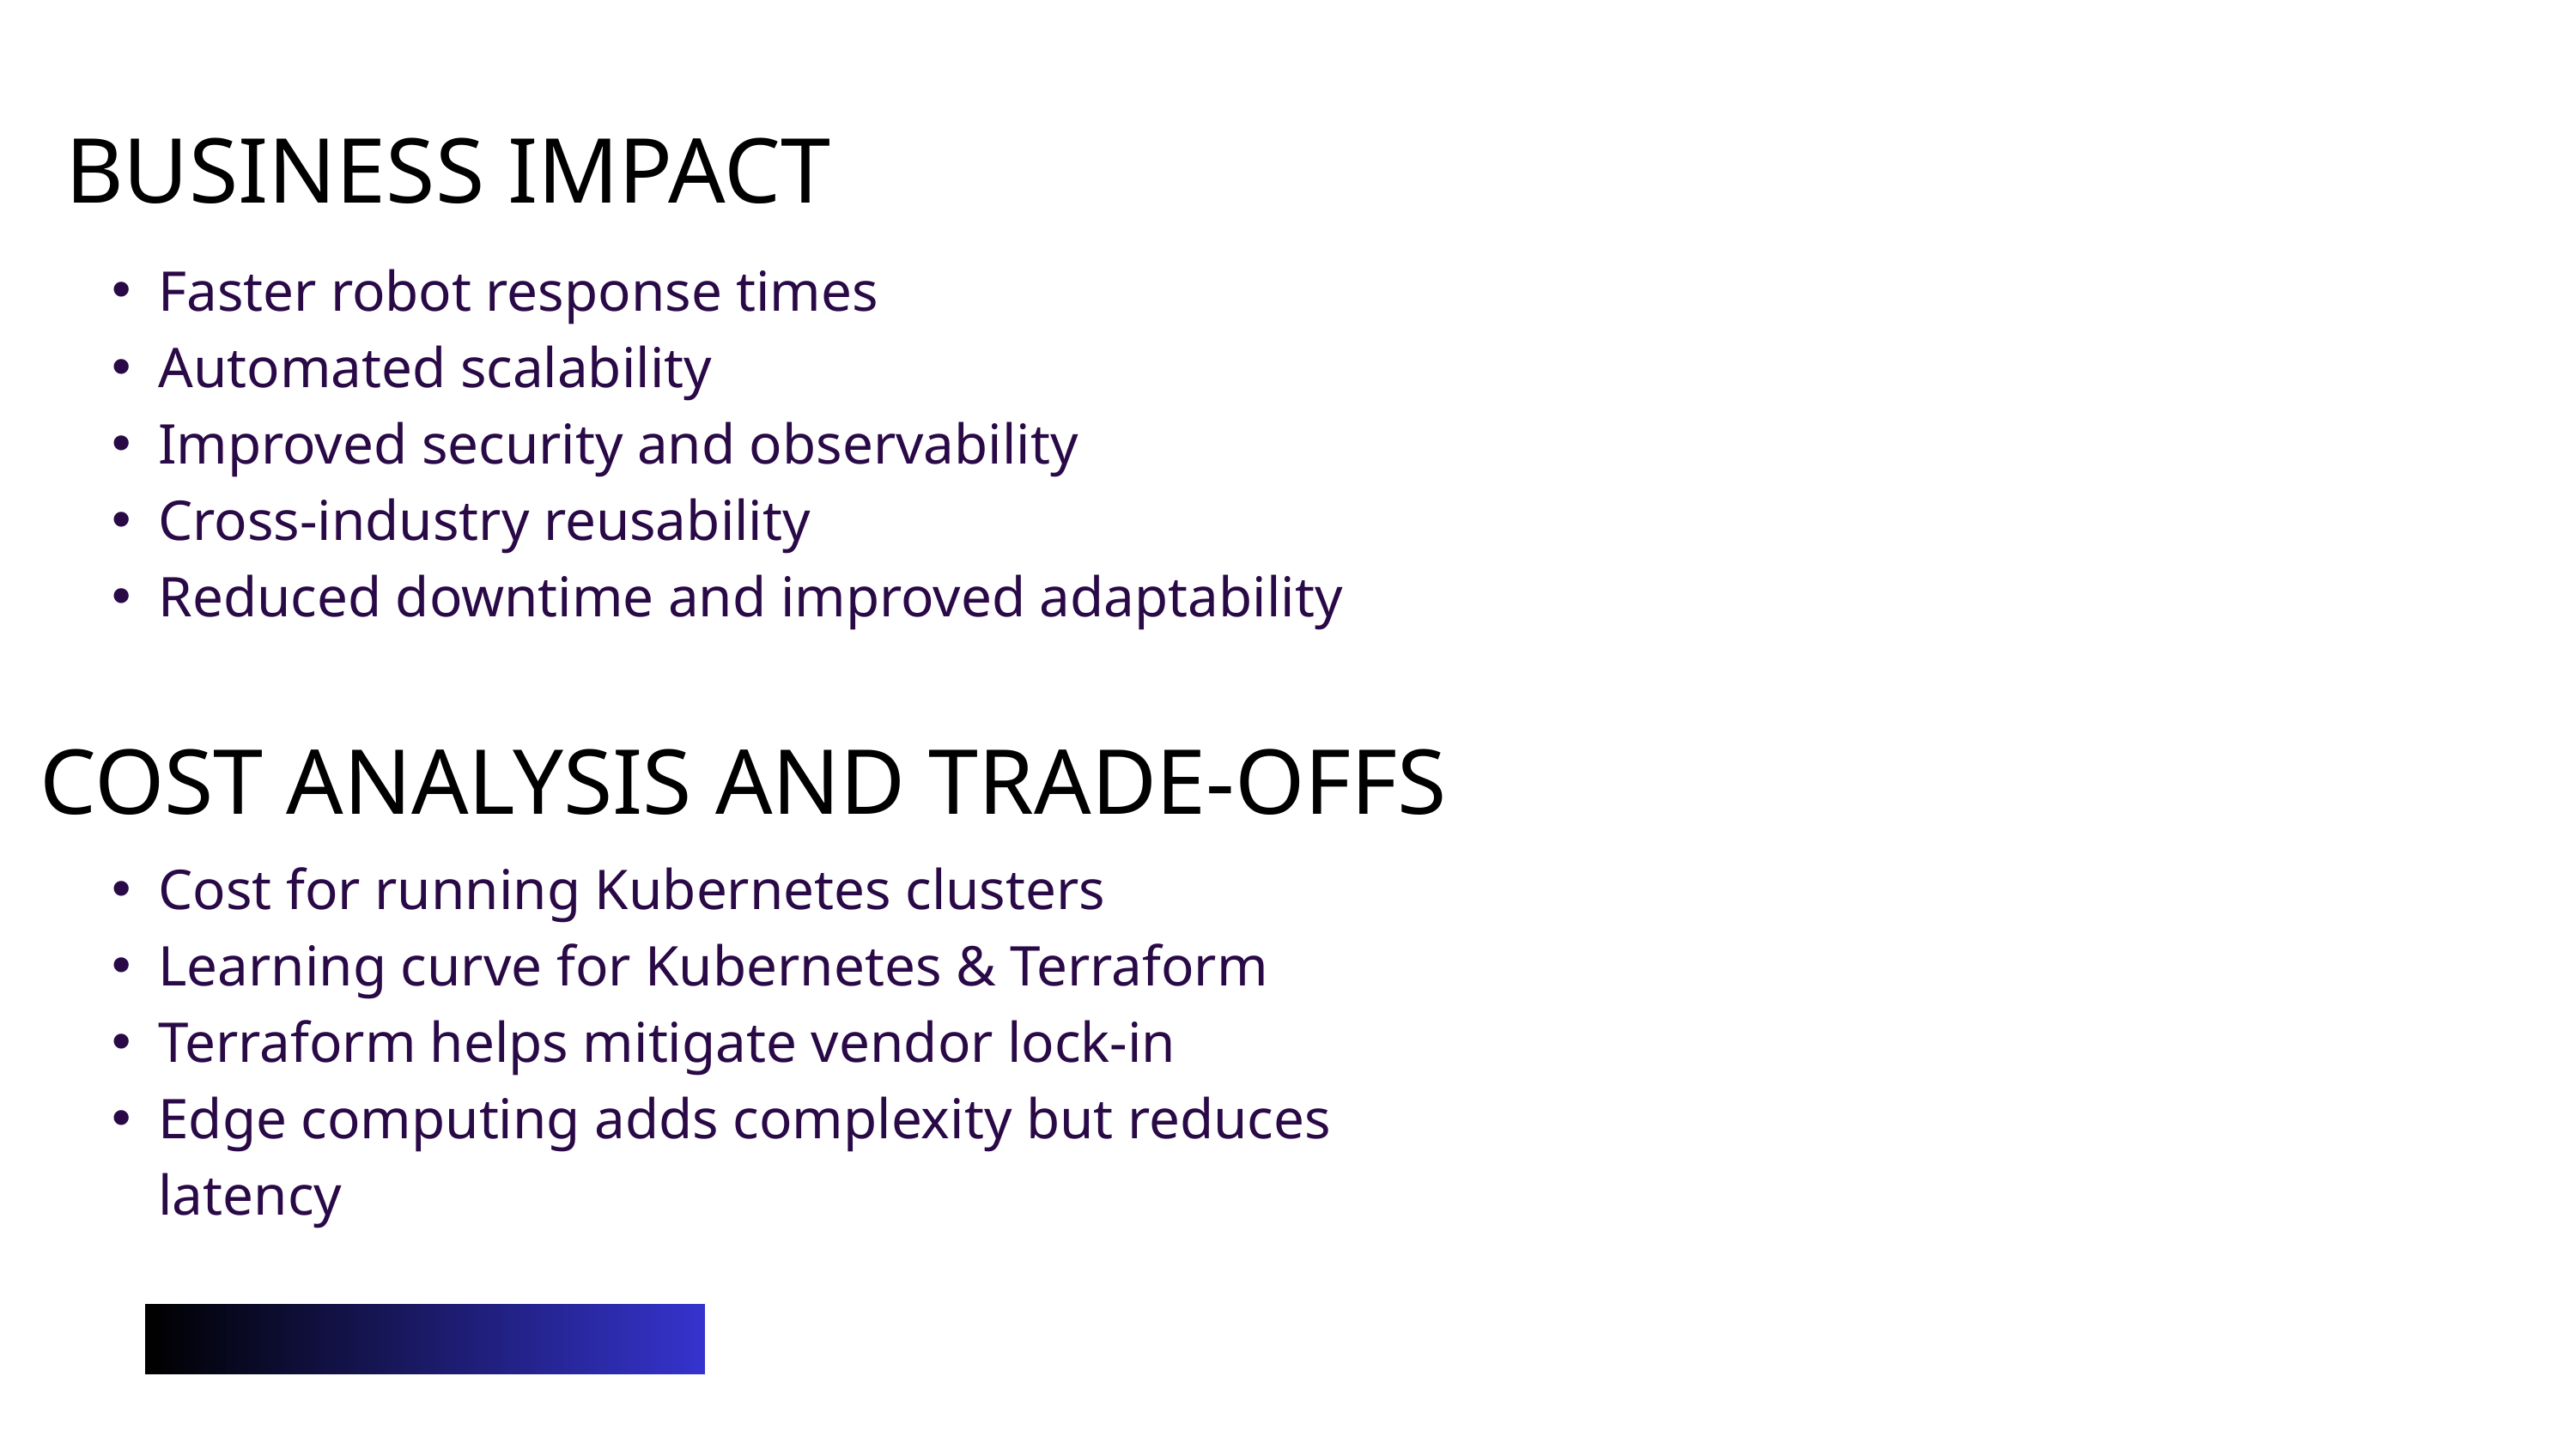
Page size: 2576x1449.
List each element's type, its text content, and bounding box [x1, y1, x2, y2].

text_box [144, 1303, 706, 1375]
text_box COST ANALYSIS AND TRADE-OFFS [39, 706, 2194, 833]
text_box BUSINESS IMPACT [65, 95, 2219, 221]
text_box Faster robot response times Automated scalability Improved security and observability Cross-industry reusability Reduced downtime and improved adaptability [65, 245, 1485, 705]
text_box Cost for running Kubernetes clusters Learning curve for Kubernetes & Terraform Terraform helps mitigate vendor lock-in Edge computing adds complexity but reduces latency [65, 843, 1485, 1303]
